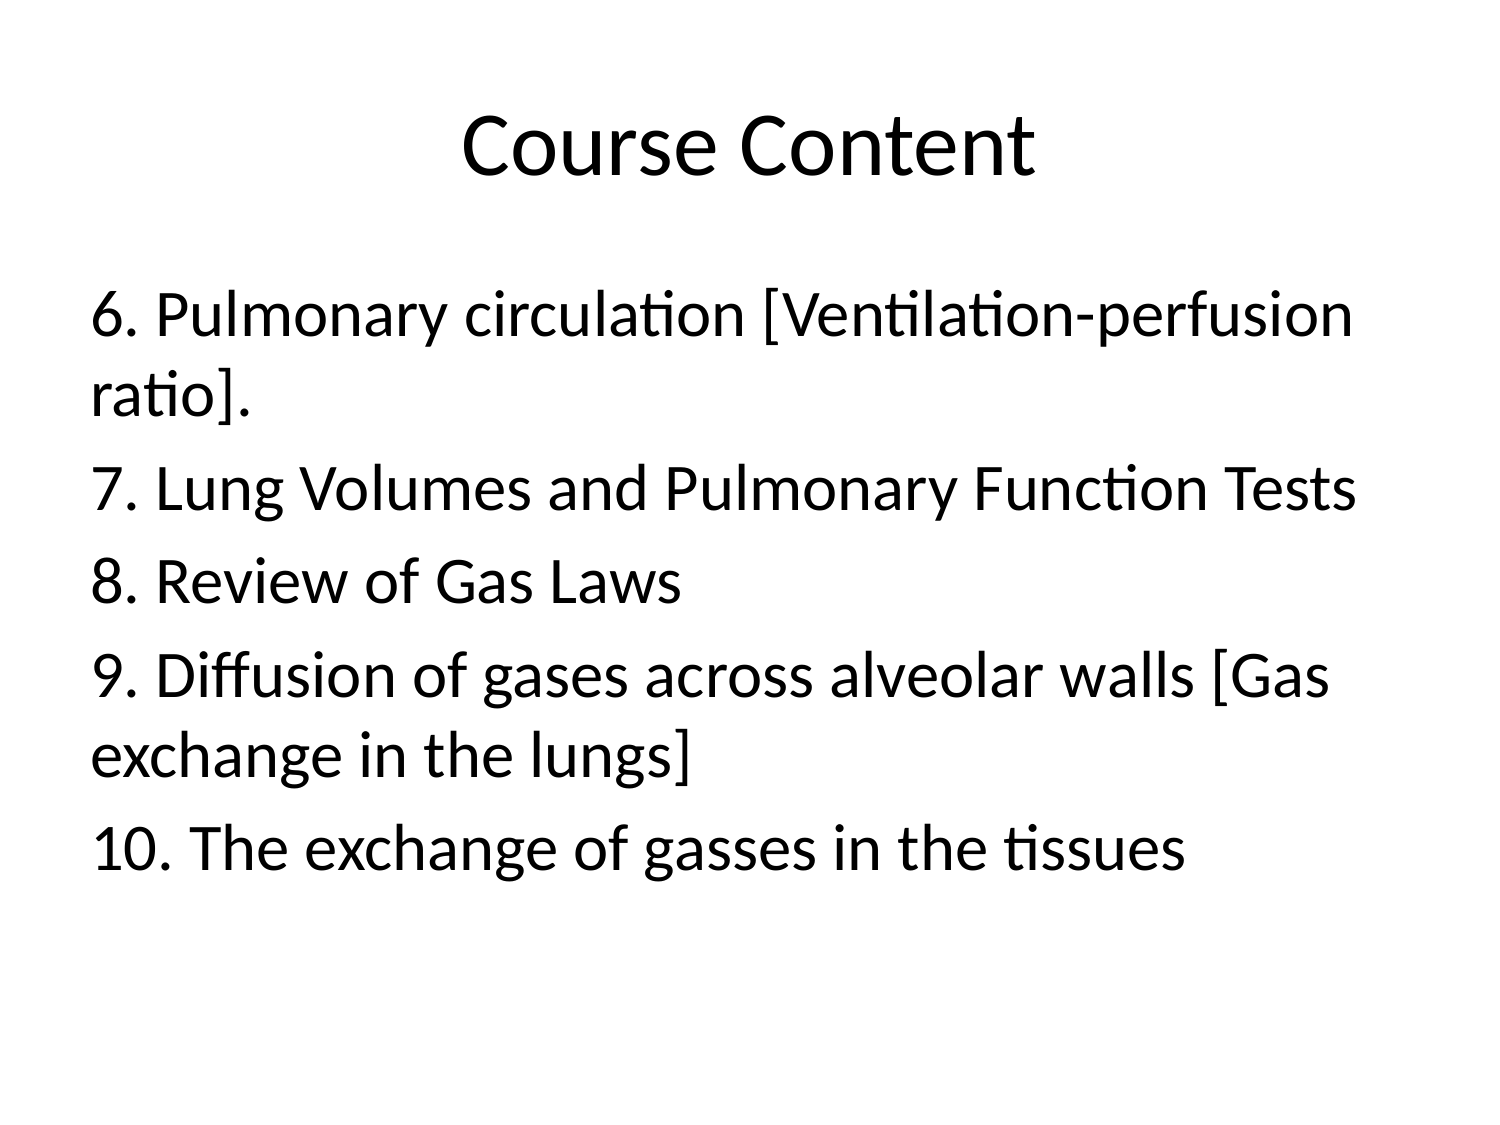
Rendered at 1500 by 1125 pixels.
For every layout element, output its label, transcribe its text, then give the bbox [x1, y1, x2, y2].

title Course Content [75, 45, 1425, 233]
list 6. Pulmonary circulation [Ventilation-perfusion ratio]. 7. Lung Volumes and Pulmonary Function Tests 8. Review of Gas Laws 9. Diffusion of gases across alveolar walls [Gas exchange in the lungs] 10. The exchange of gasses in the tissues [75, 262, 1425, 1005]
